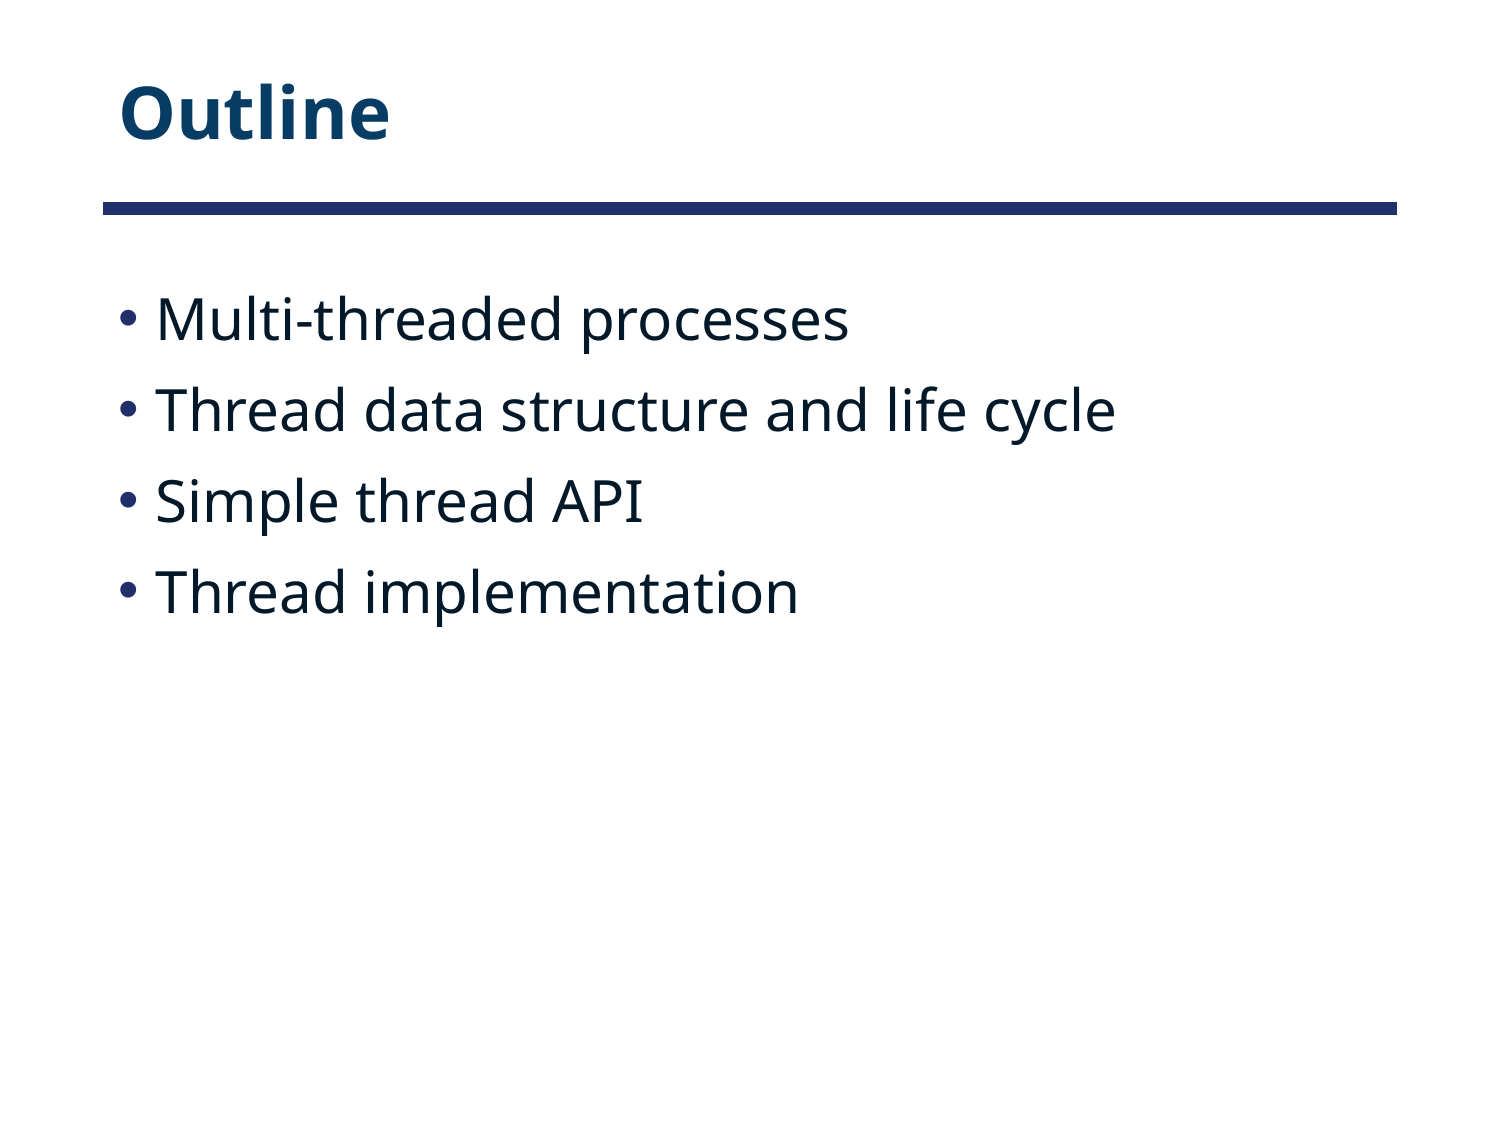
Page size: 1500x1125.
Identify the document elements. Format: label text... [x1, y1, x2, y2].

list Multi-threaded processes Thread data structure and life cycle Simple thread API Thread implementation [103, 275, 1397, 1091]
title Outline [103, 34, 1397, 197]
